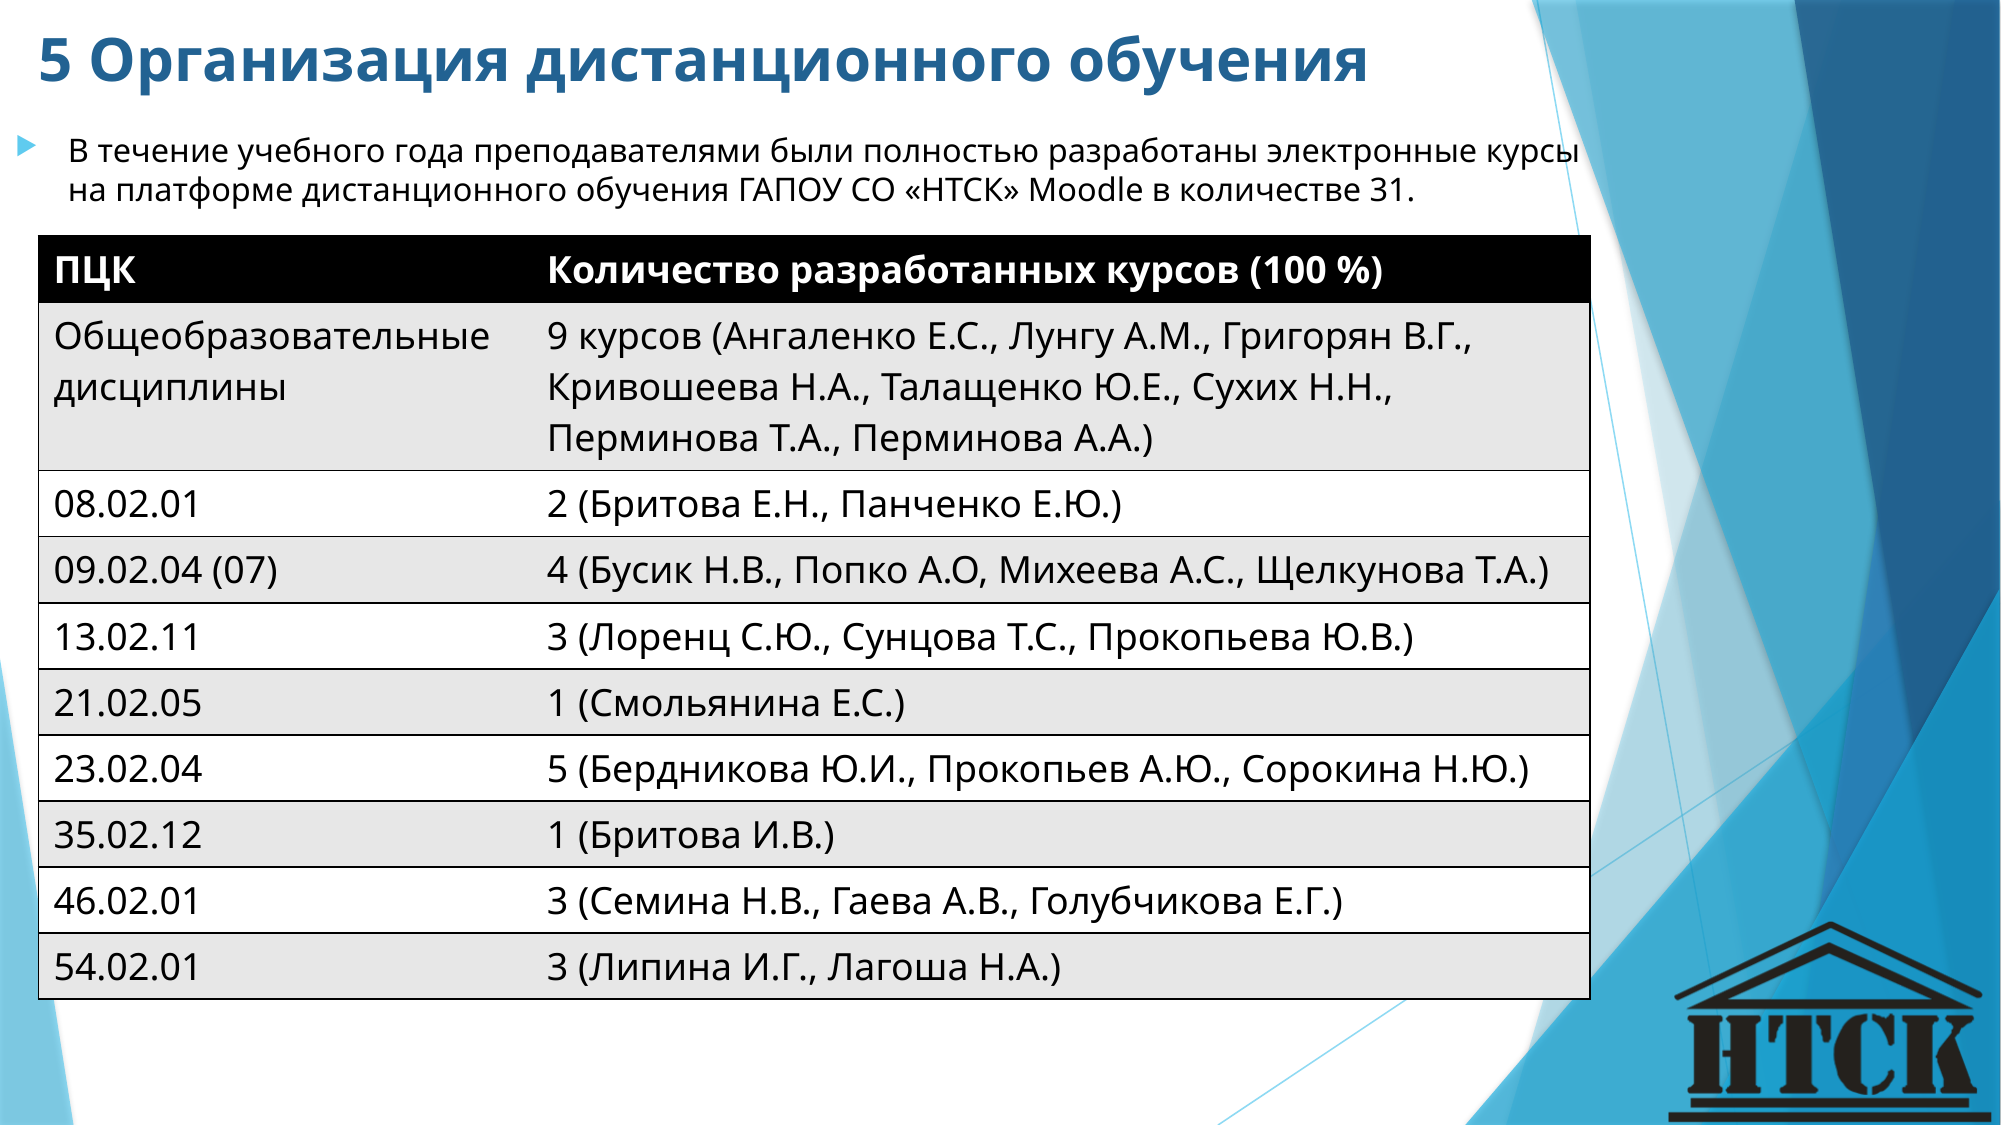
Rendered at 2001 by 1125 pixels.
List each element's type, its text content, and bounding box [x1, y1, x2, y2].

table_cell 21.02.05 [39, 670, 532, 734]
table_cell 1 (Смольянина Е.С.) [532, 670, 1589, 734]
table_cell 1 (Бритова И.В.) [532, 802, 1589, 866]
table_cell 09.02.04 (07) [39, 537, 532, 602]
table_cell 54.02.01 [39, 934, 532, 998]
table_cell 13.02.11 [39, 604, 532, 668]
table_cell Общеобразовательные дисциплины [39, 303, 532, 470]
table_header ПЦК [39, 237, 532, 301]
table_cell 4 (Бусик Н.В., Попко А.О, Михеева А.С., Щелкунова Т.А.) [532, 537, 1589, 602]
table_cell 3 (Лоренц С.Ю., Сунцова Т.С., Прокопьева Ю.В.) [532, 604, 1589, 668]
table_cell 08.02.01 [39, 471, 532, 536]
picture [1666, 920, 1994, 1125]
table_cell 3 (Семина Н.В., Гаева А.В., Голубчикова Е.Г.) [532, 868, 1589, 932]
table_cell 9 курсов (Ангаленко Е.С., Лунгу А.М., Григорян В.Г., Кривошеева Н.А., Талащенко Ю.Е., Сухих Н.Н., Перминова Т.А., Перминова А.А.) [532, 303, 1589, 470]
table_cell 5 (Бердникова Ю.И., Прокопьев А.Ю., Сорокина Н.Ю.) [532, 736, 1589, 800]
table_cell 46.02.01 [39, 868, 532, 932]
table_cell 23.02.04 [39, 736, 532, 800]
table_header Количество разработанных курсов (100 %) [532, 237, 1589, 301]
table_cell 2 (Бритова Е.Н., Панченко Е.Ю.) [532, 471, 1589, 536]
table_cell 35.02.12 [39, 802, 532, 866]
table_cell 3 (Липина И.Г., Лагоша Н.А.) [532, 934, 1589, 998]
list В течение учебного года преподавателями были полностью разработаны электронные курсы на платформе дистанционного обучения ГАПОУ СО «НТСК» Moodle в количестве 31. [0, 122, 1637, 257]
title 5 Организация дистанционного обучения [0, 13, 1411, 122]
